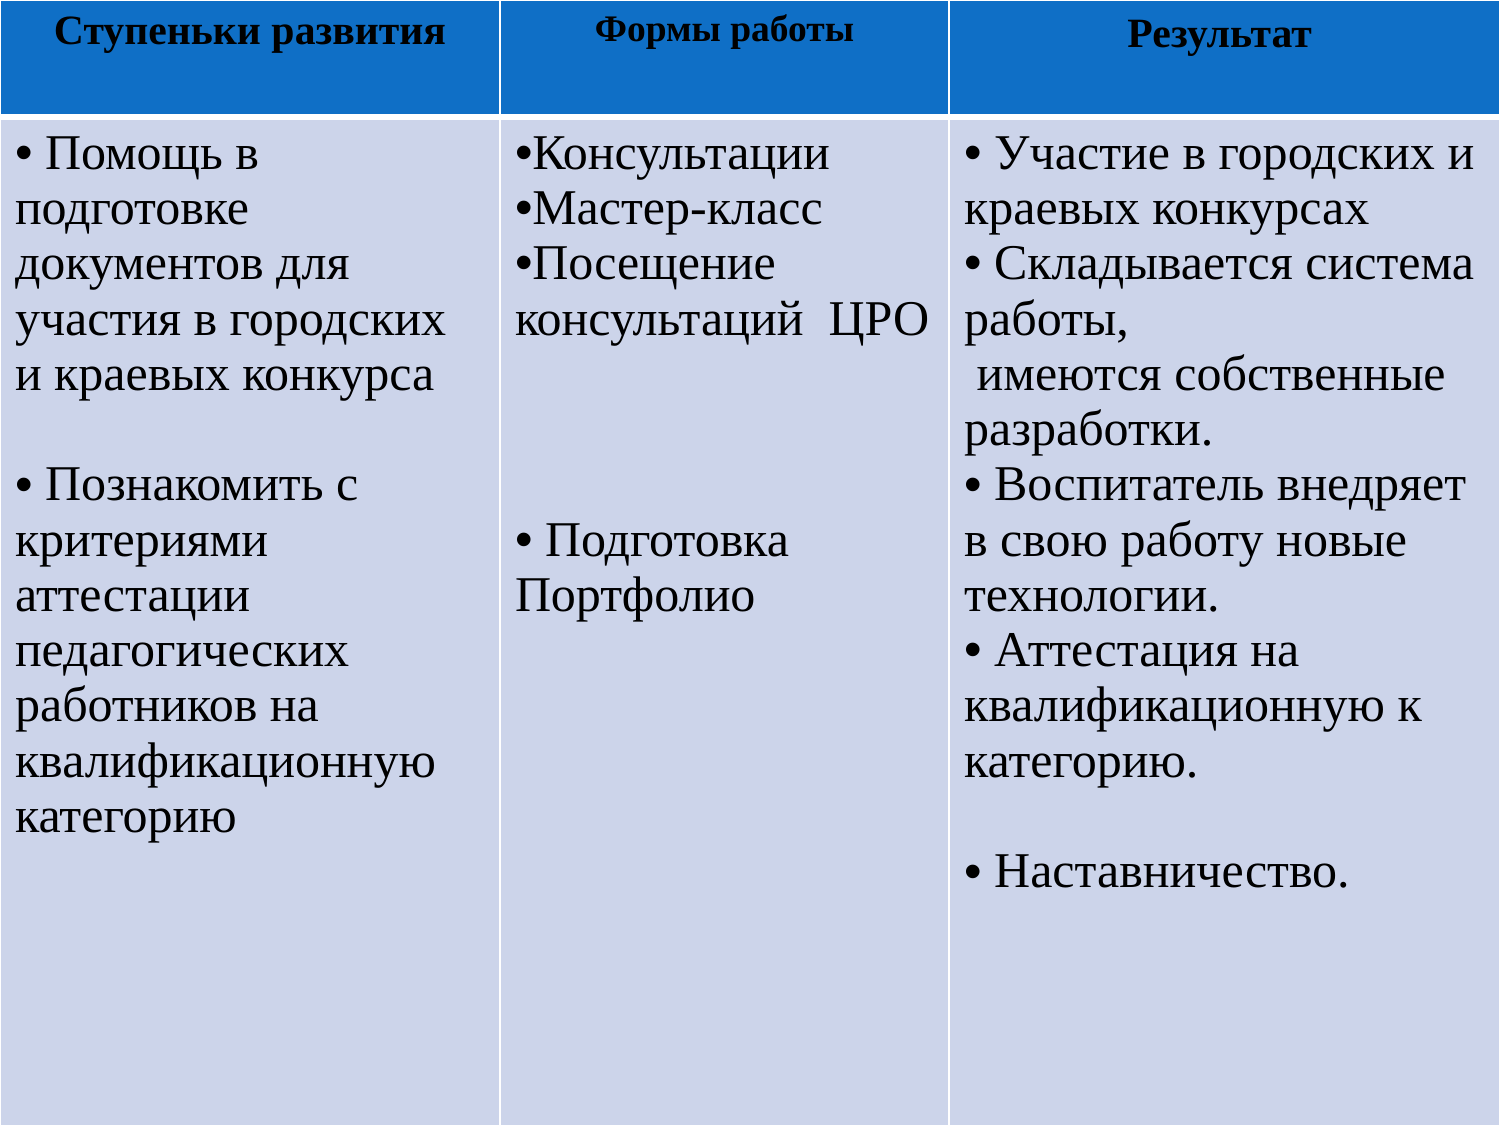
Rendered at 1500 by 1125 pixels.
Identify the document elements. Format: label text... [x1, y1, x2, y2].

table_header Ступеньки развития [1, 1, 499, 114]
table_cell Консультации Мастер-класс Посещение консультаций ЦРО Подготовка Портфолио [501, 120, 948, 1125]
table_cell Помощь в подготовке документов для участия в городских и краевых конкурса Познакомить с критериями аттестации педагогических работников на квалификационную категорию [1, 120, 499, 1125]
table_cell Участие в городских и краевых конкурсах Складывается система работы, имеются собственные разработки. Воспитатель внедряет в свою работу новые технологии. Аттестация на квалификационную к категорию. Наставничество. [950, 120, 1499, 1125]
table_header Результат [950, 1, 1499, 114]
table_header Формы работы [501, 1, 948, 114]
